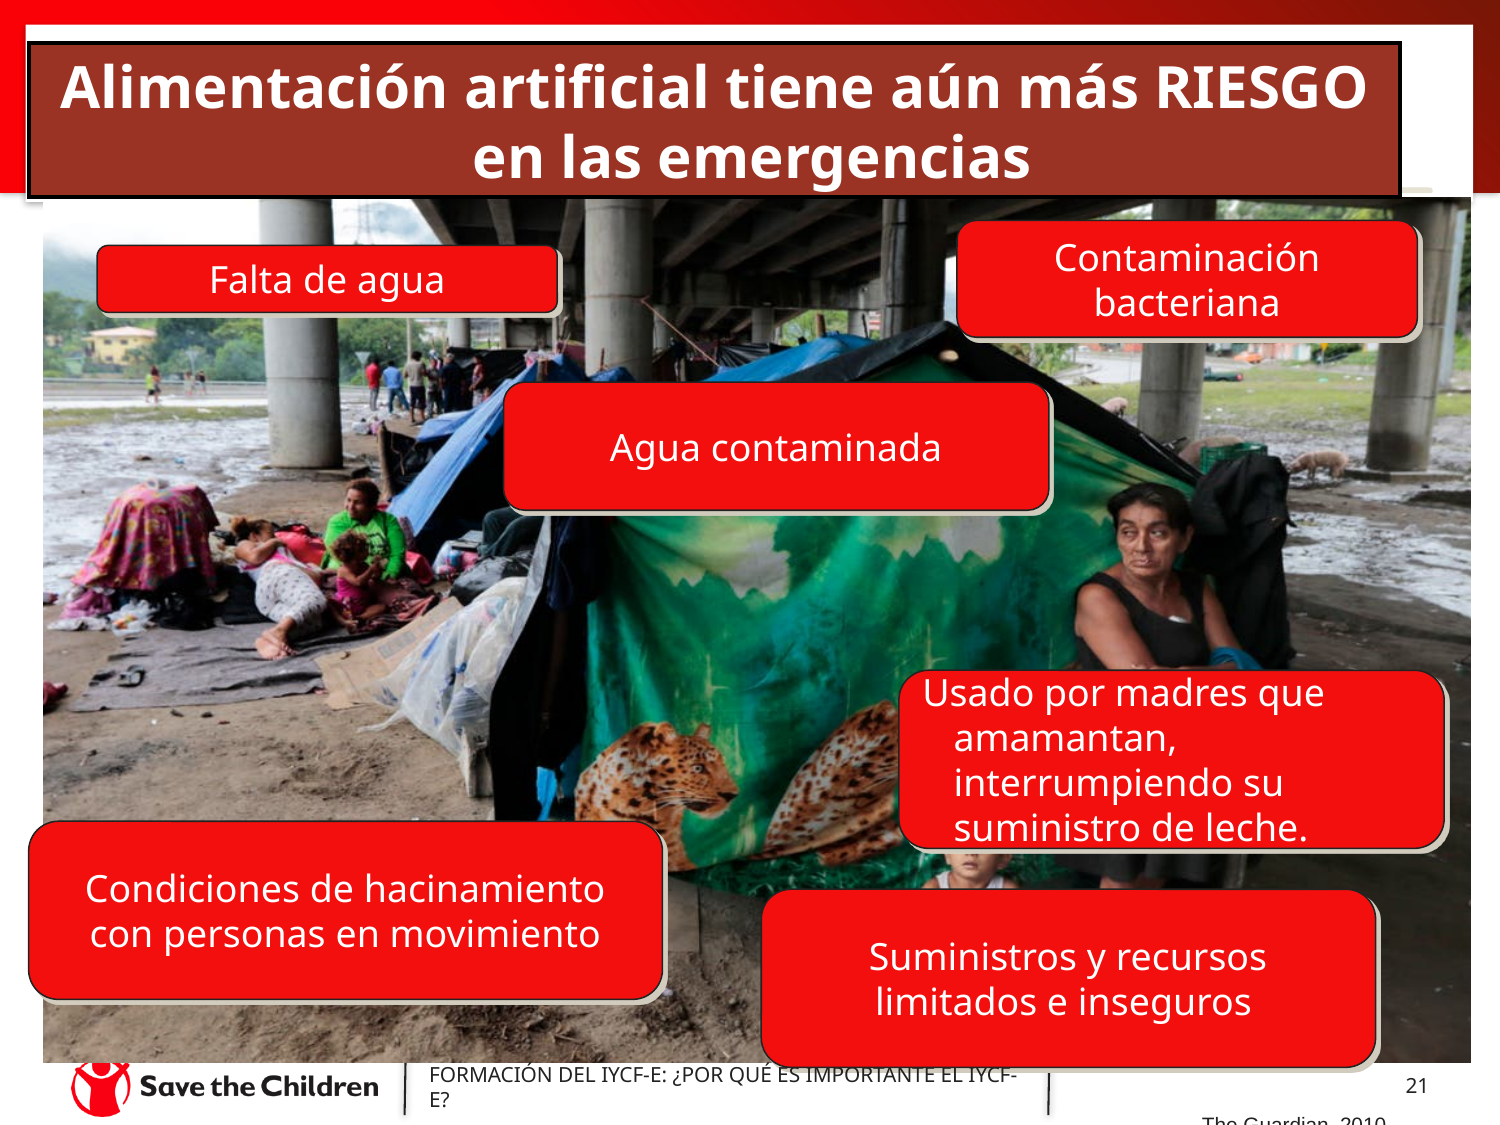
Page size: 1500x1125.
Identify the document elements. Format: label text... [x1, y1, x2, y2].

text_box Condiciones de hacinamiento con personas en movimiento [28, 829, 38, 992]
footer FORMACIÓN DEL IYCF-E: ¿POR QUÉ ES IMPORTANTE EL IYCF-E? [414, 1072, 1042, 1117]
picture [43, 197, 1471, 1117]
text_box Alimentación artificial tiene aún más RIESGO en las emergencias [29, 42, 1400, 198]
text_box The Guardian, 2010 [1187, 1104, 1500, 1125]
slide_number 21 [1317, 1072, 1445, 1117]
picture [1400, 184, 1433, 194]
